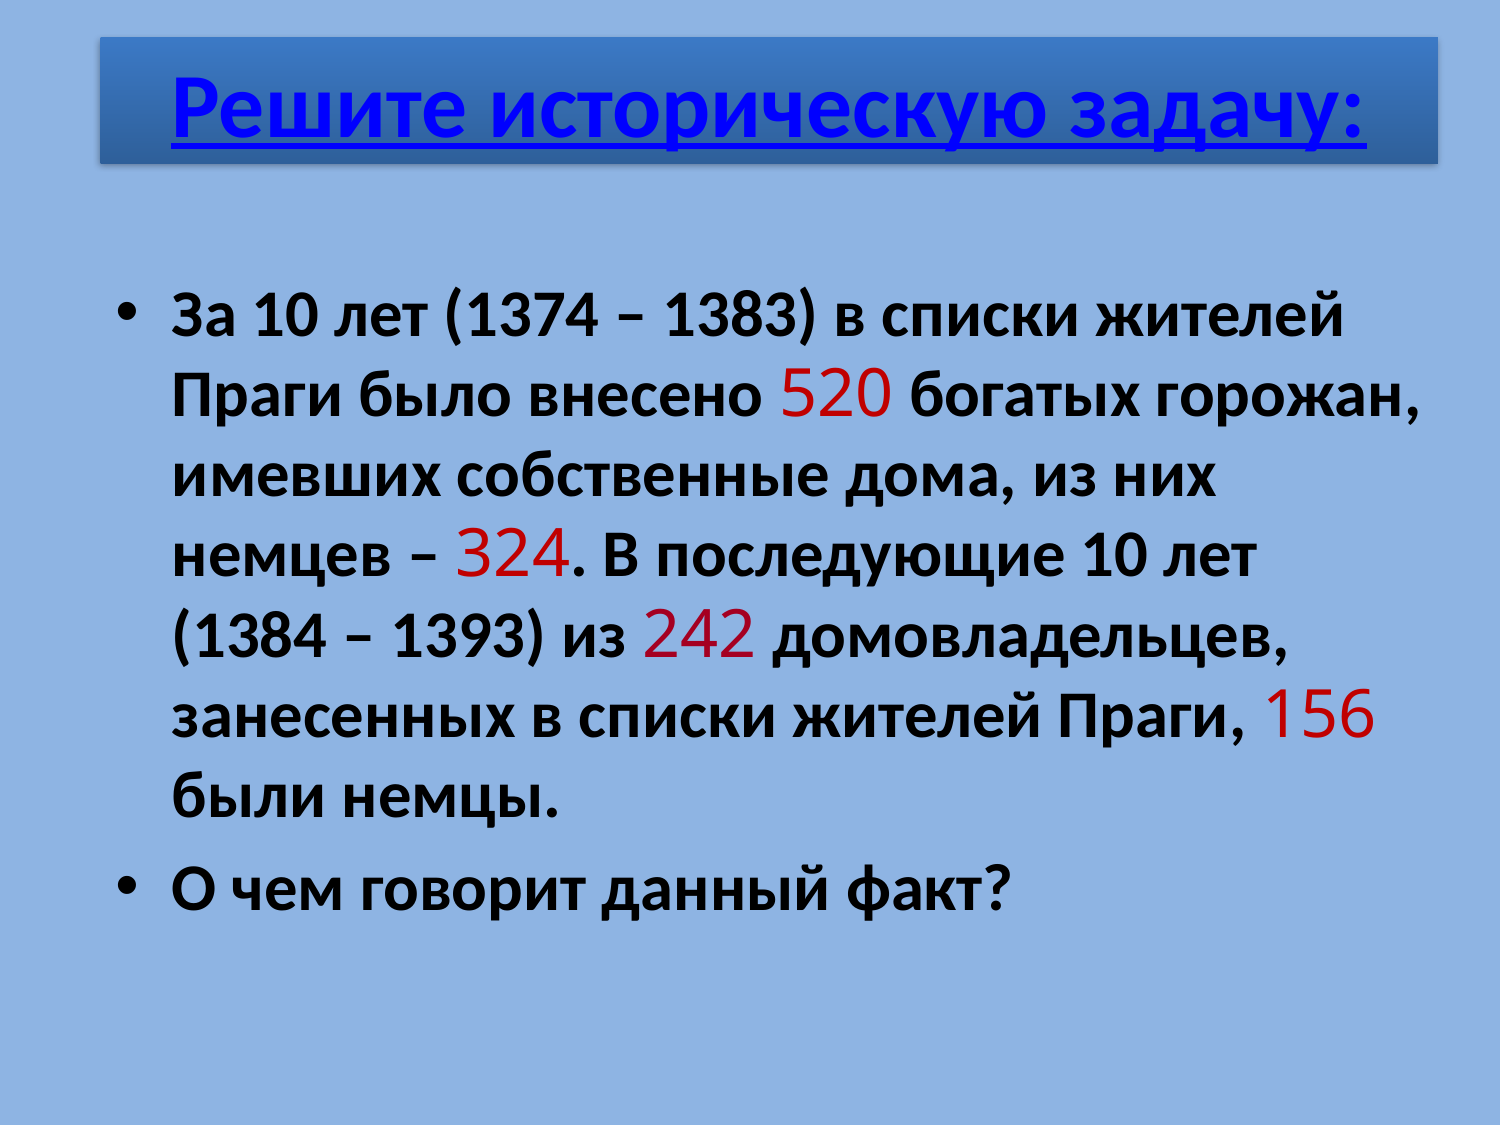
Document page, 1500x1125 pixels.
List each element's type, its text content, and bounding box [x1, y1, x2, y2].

list За 10 лет (1374 – 1383) в списки жителей Праги было внесено 520 богатых горожан, имевших собственные дома, из них немцев – 324. В последующие 10 лет (1384 – 1393) из 242 домовладельцев, занесенных в списки жителей Праги, 156 были немцы. О чем говорит данный факт? [100, 262, 1438, 1079]
title Решите историческую задачу: [100, 37, 1438, 164]
